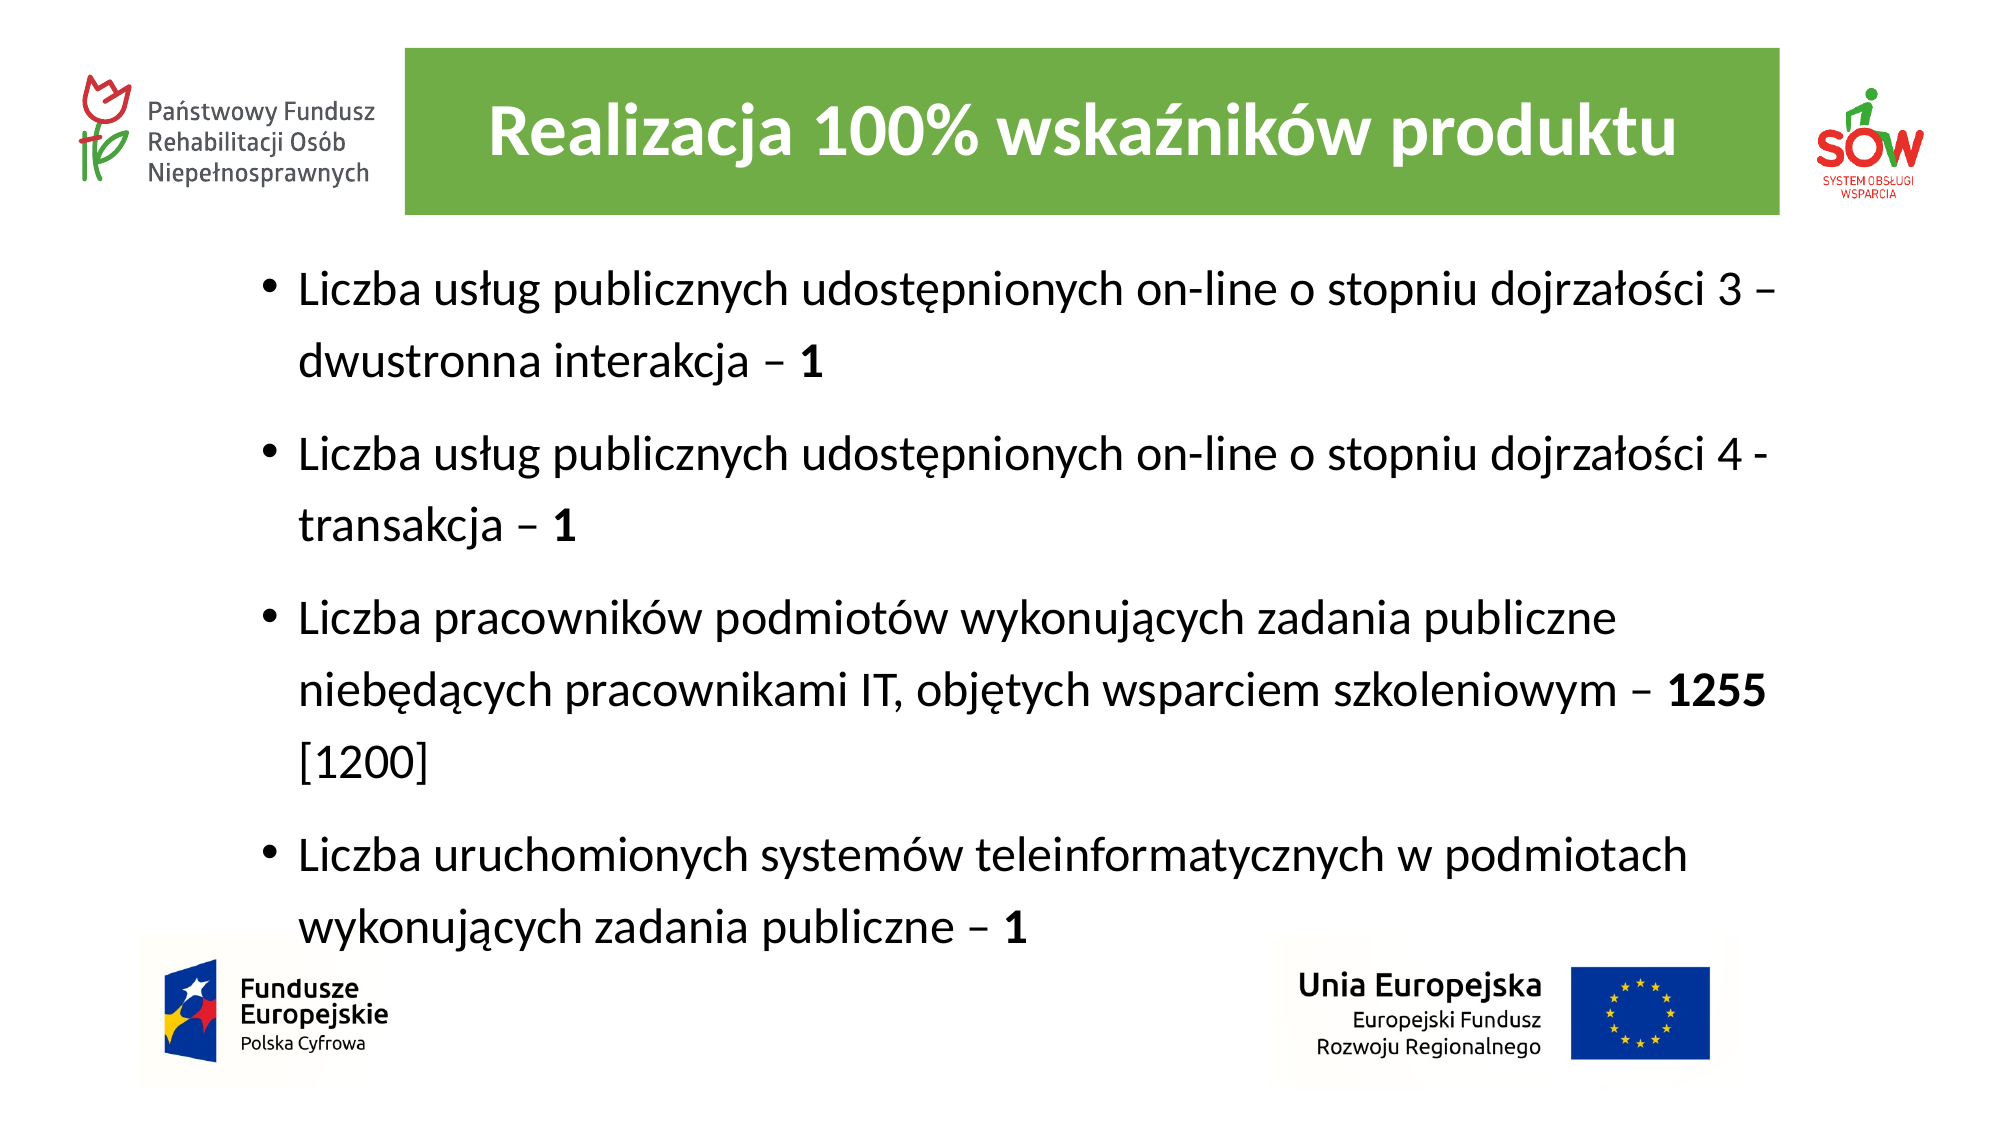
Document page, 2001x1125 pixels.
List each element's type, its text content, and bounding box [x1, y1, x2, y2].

picture [138, 933, 413, 1088]
text_box Realizacja 100% wskaźników produktu [404, 47, 1739, 215]
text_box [78, 74, 375, 189]
picture [1269, 936, 1740, 1091]
picture [1739, 6, 2000, 278]
text_box Liczba usług publicznych udostępnionych on-line o stopniu dojrzałości 3 – dwustronna interakcja – 1 Liczba usług publicznych udostępnionych on-line o stopniu dojrzałości 4 - transakcja – 1 Liczba pracowników podmiotów wykonujących zadania publiczne niebędących pracownikami IT, objętych wsparciem szkoleniowym – 1255 [1200] Liczba uruchomionych systemów teleinformatycznych w podmiotach wykonujących zadania publiczne – 1 [253, 235, 1814, 961]
